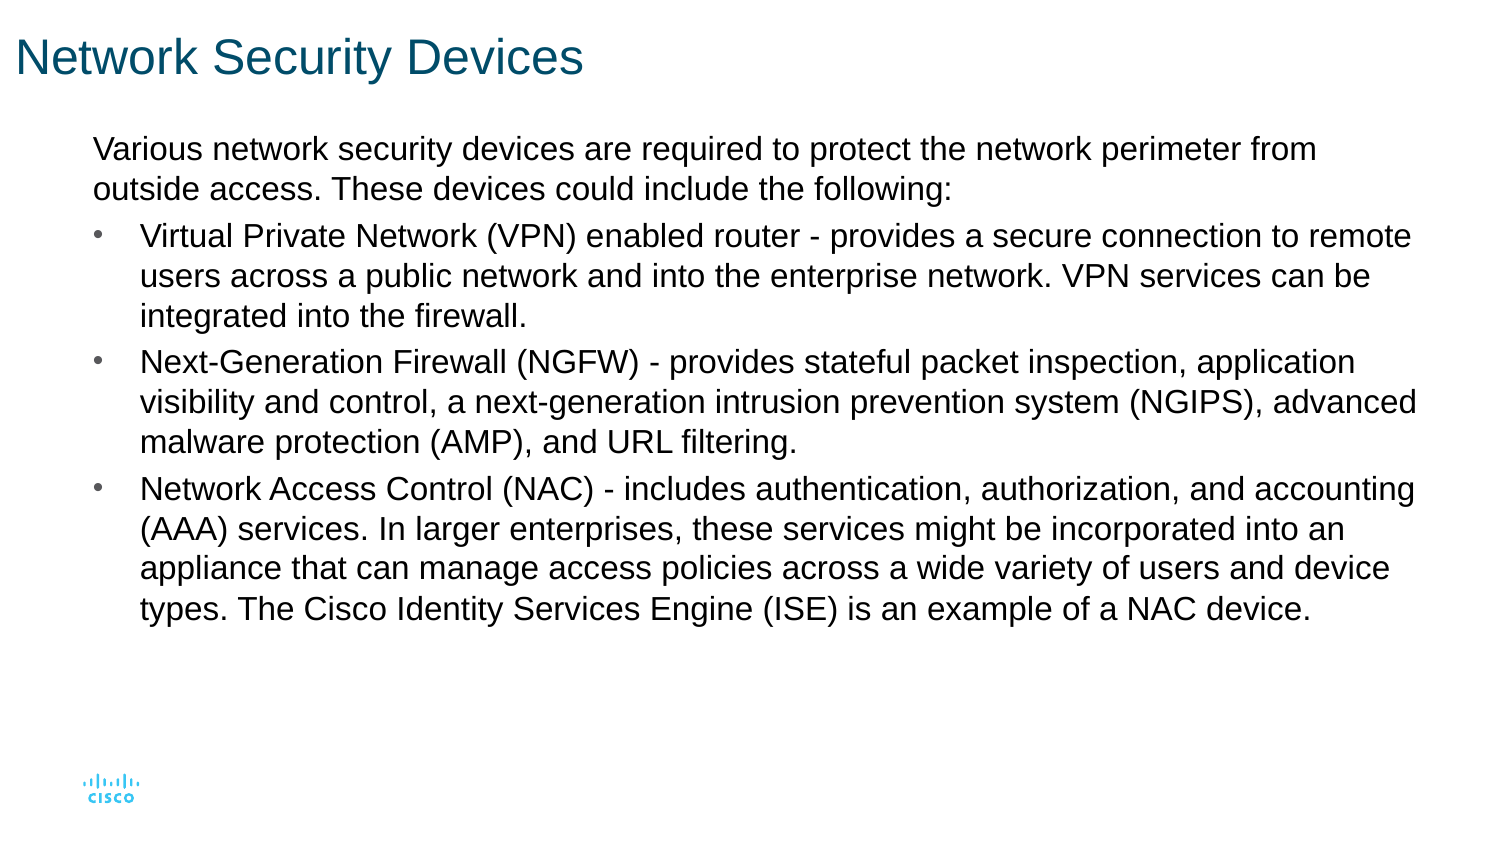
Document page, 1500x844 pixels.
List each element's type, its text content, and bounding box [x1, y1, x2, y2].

list Various network security devices are required to protect the network perimeter from outside access. These devices could include the following: Virtual Private Network (VPN) enabled router - provides a secure connection to remote users across a public network and into the enterprise network. VPN services can be integrated into the firewall. Next-Generation Firewall (NGFW) - provides stateful packet inspection, application visibility and control, a next-generation intrusion prevention system (NGIPS), advanced malware protection (AMP), and URL filtering. Network Access Control (NAC) - includes authentication, authorization, and accounting (AAA) services. In larger enterprises, these services might be incorporated into an appliance that can manage access policies across a wide variety of users and device types. The Cisco Identity Services Engine (ISE) is an example of a NAC device. [77, 120, 1437, 726]
title Network Security Devices [0, 0, 1369, 121]
